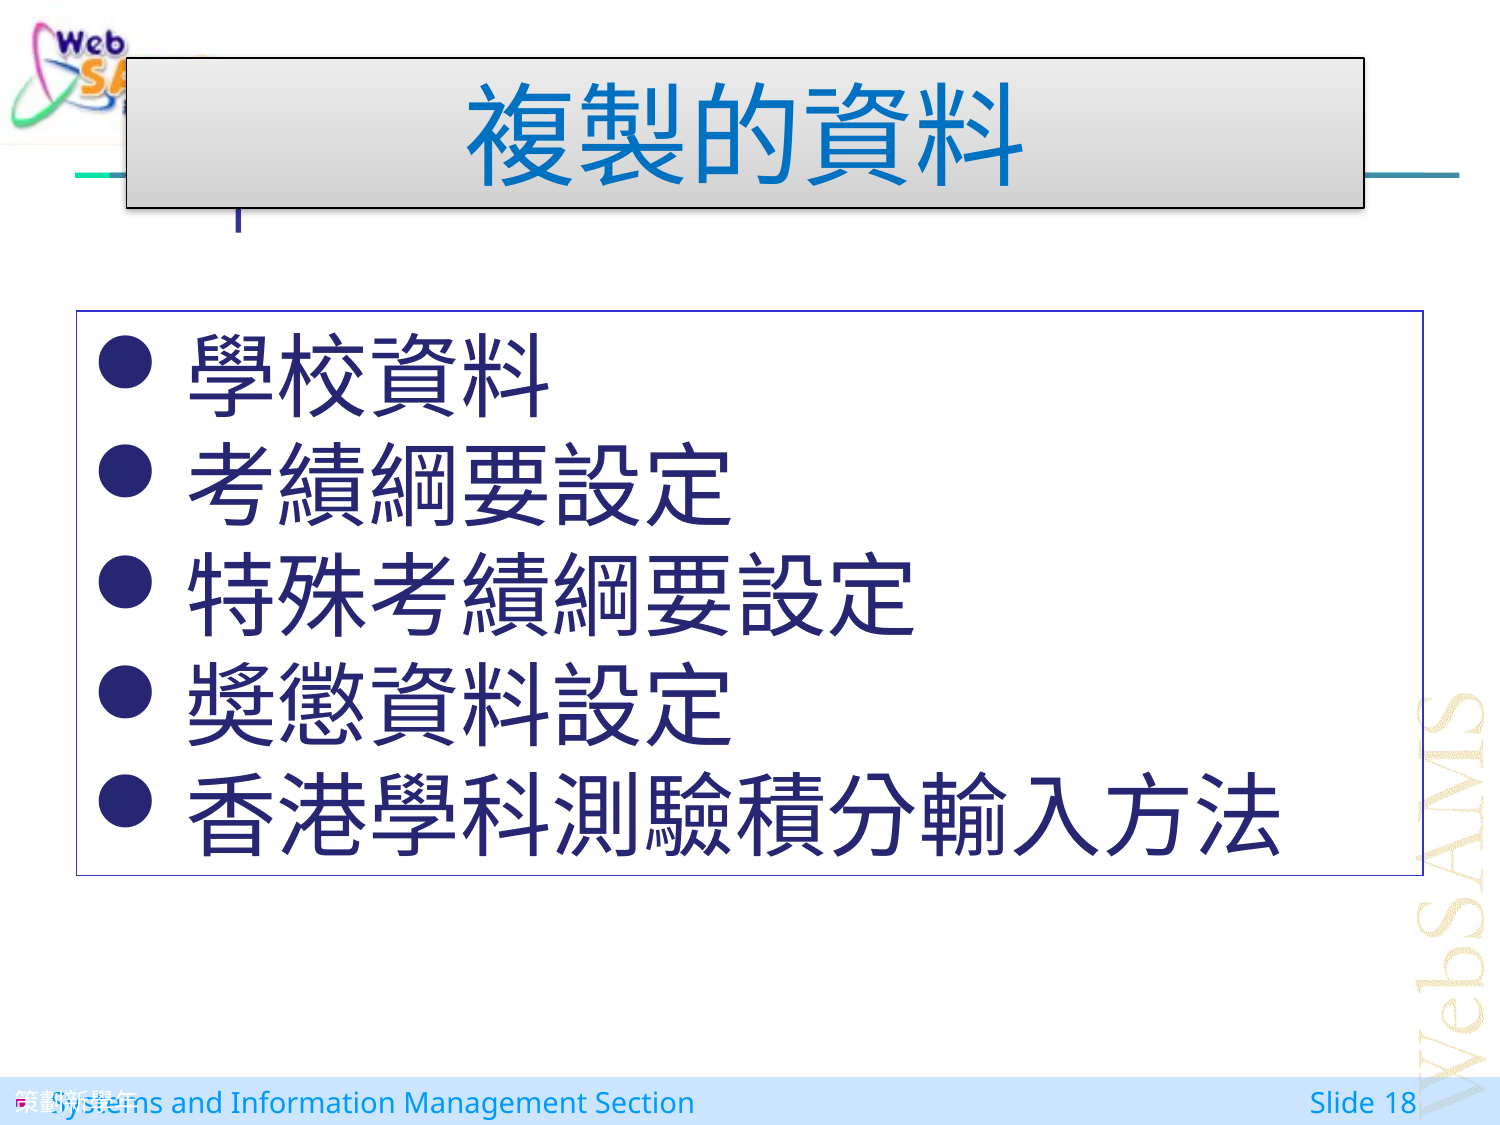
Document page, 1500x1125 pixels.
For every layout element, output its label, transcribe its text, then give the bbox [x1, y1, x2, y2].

text_box [1391, 1077, 1500, 1123]
picture [1391, 685, 1500, 1077]
picture [0, 0, 250, 146]
text_box 複製的資料 [126, 57, 1365, 209]
text_box 策劃新學年 [0, 1078, 515, 1124]
text_box 學校資料 考績綱要設定 特殊考績綱要設定 奬懲資料設定 香港學科測驗積分輸入方法 [76, 310, 1423, 876]
